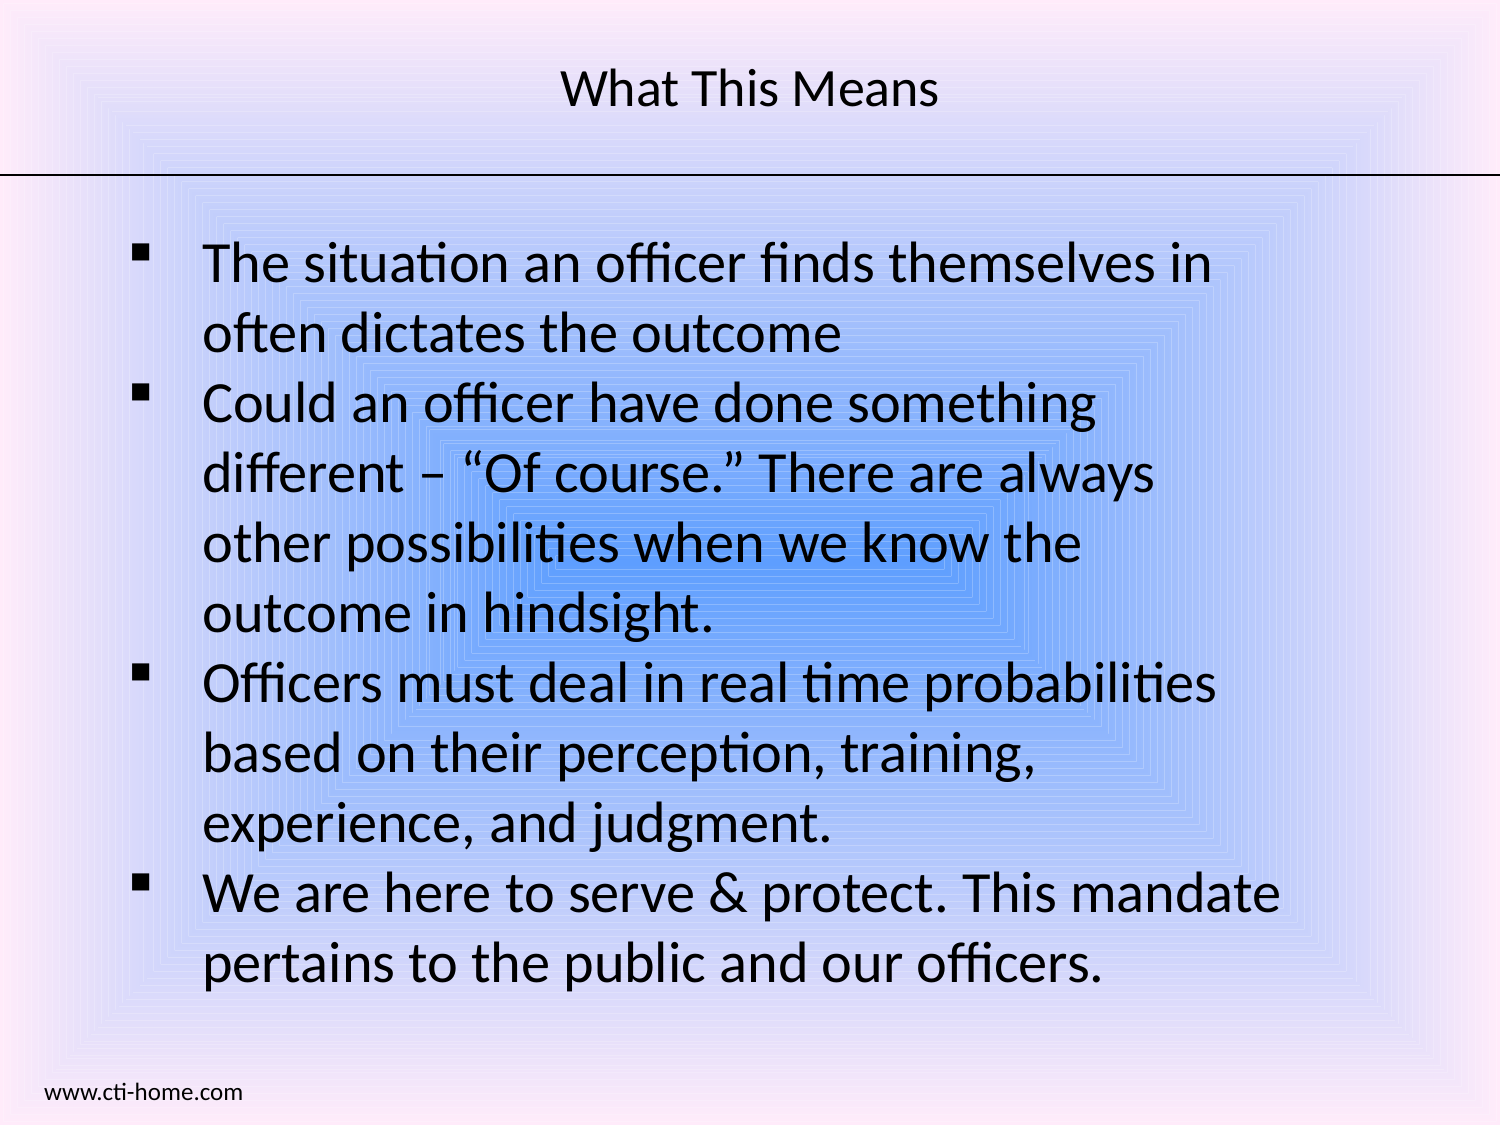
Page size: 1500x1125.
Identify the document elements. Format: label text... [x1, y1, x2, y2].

text_box The situation an officer finds themselves in often dictates the outcome Could an officer have done something different – “Of course.” There are always other possibilities when we know the outcome in hindsight. Officers must deal in real time probabilities based on their perception, training, experience, and judgment. We are here to serve & protect. This mandate pertains to the public and our officers. [112, 217, 1307, 1002]
text_box [0, 215, 1498, 358]
title What This Means [75, 45, 1425, 125]
text_box www.cti-home.com [29, 1067, 266, 1113]
